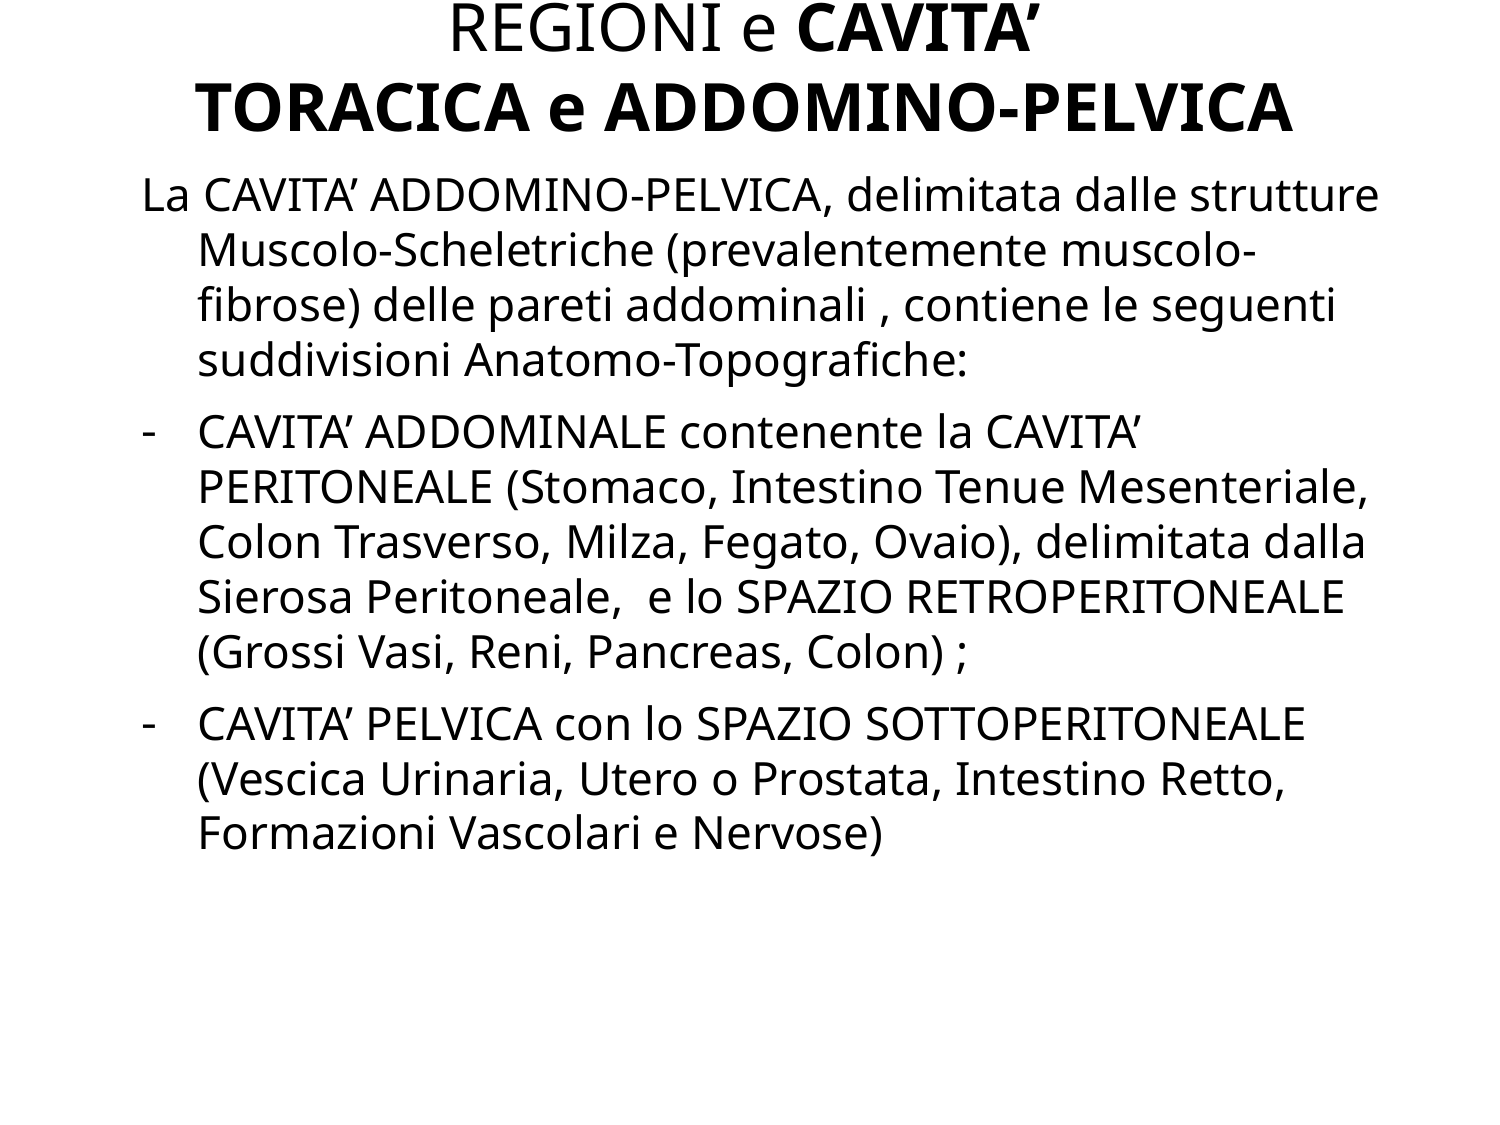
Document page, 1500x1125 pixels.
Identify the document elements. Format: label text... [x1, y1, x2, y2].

list La CAVITA’ ADDOMINO-PELVICA, delimitata dalle strutture Muscolo-Scheletriche (prevalentemente muscolo-fibrose) delle pareti addominali , contiene le seguenti suddivisioni Anatomo-Topografiche: CAVITA’ ADDOMINALE contenente la CAVITA’ PERITONEALE (Stomaco, Intestino Tenue Mesenteriale, Colon Trasverso, Milza, Fegato, Ovaio), delimitata dalla Sierosa Peritoneale, e lo SPAZIO RETROPERITONEALE (Grossi Vasi, Reni, Pancreas, Colon) ; CAVITA’ PELVICA con lo SPAZIO SOTTOPERITONEALE (Vescica Urinaria, Utero o Prostata, Intestino Retto, Formazioni Vascolari e Nervose) [126, 158, 1415, 1066]
title REGIONI e CAVITA’ TORACICA e ADDOMINO-PELVICA [69, 0, 1419, 159]
